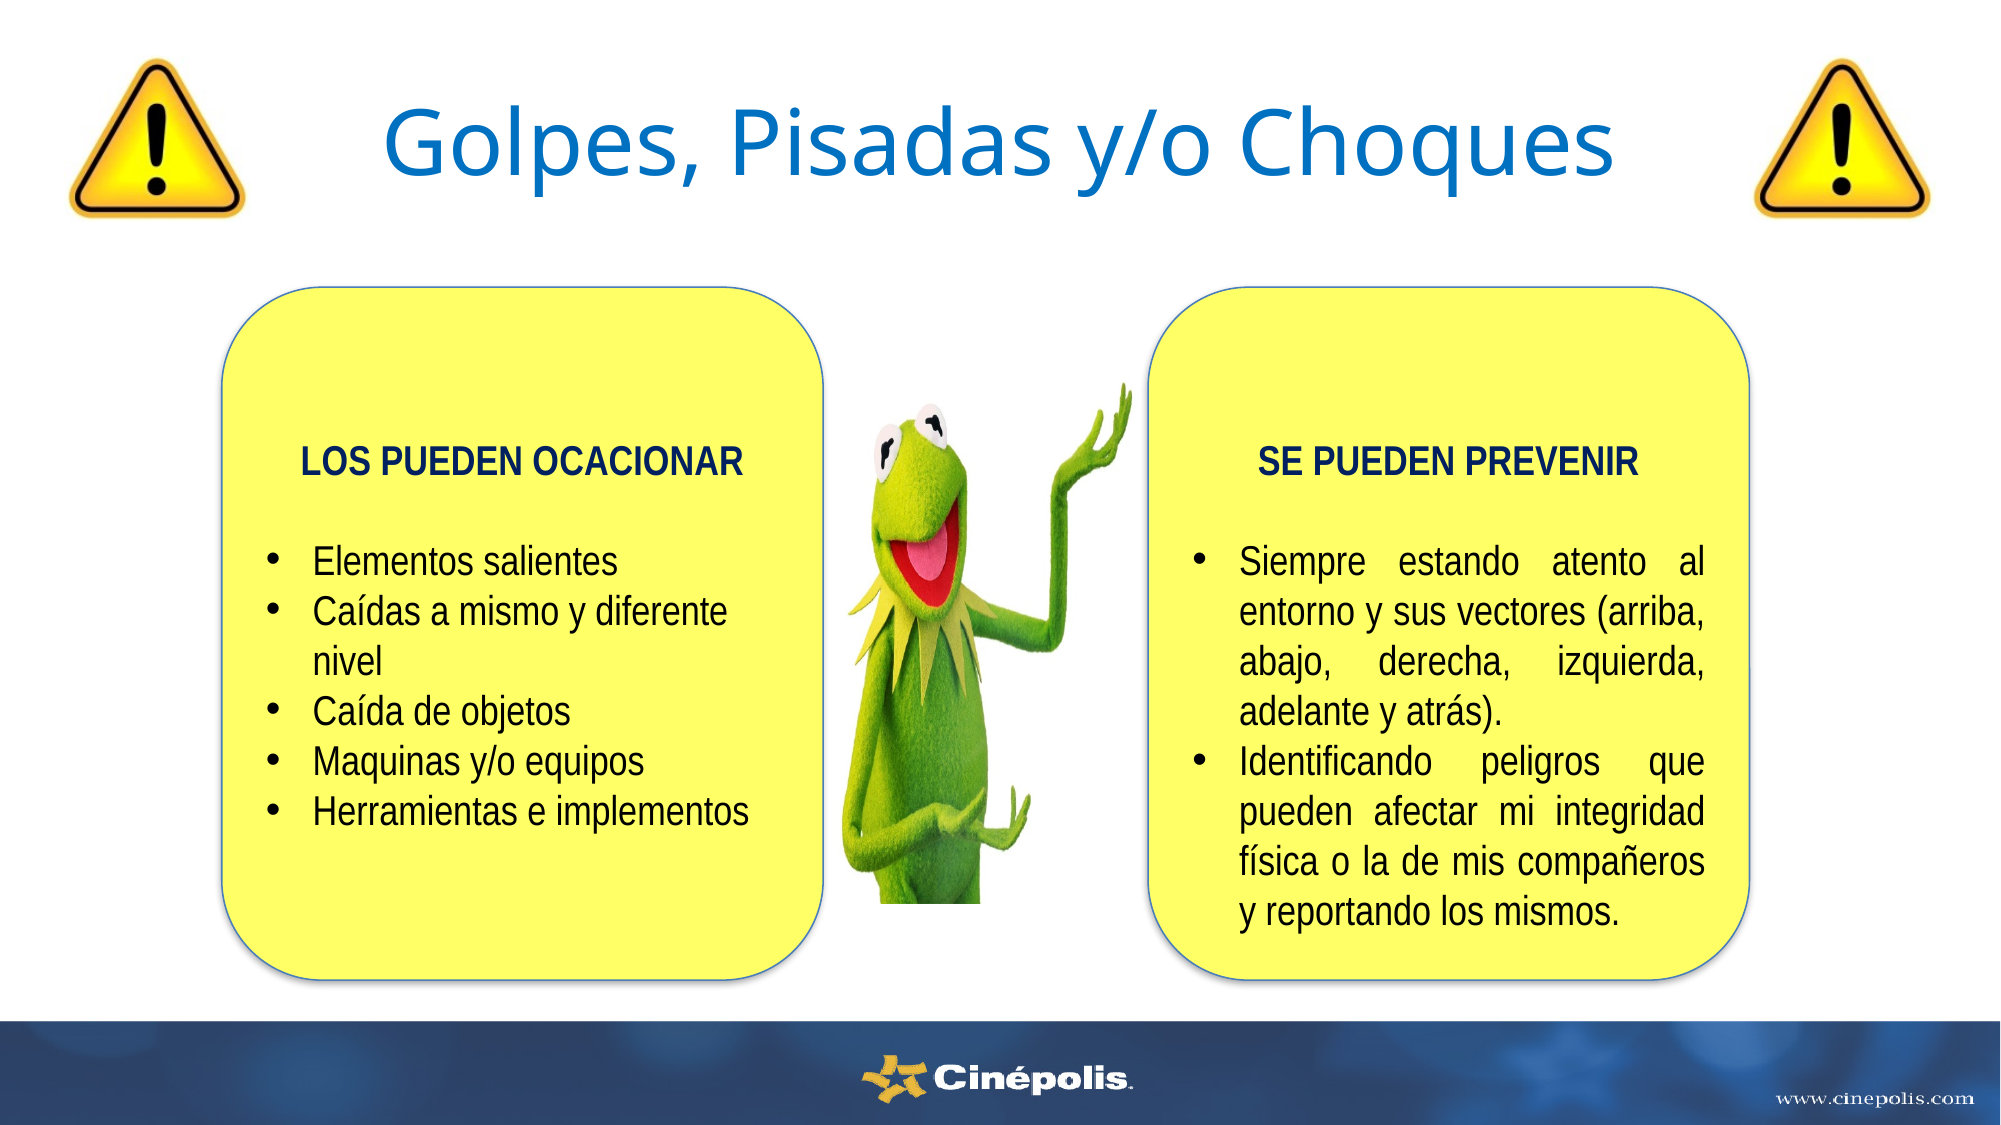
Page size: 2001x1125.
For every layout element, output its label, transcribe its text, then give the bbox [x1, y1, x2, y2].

picture [0, 0, 2001, 1125]
title Golpes, Pisadas y/o Choques [99, 45, 1900, 233]
text_box SE PUEDEN PREVENIR Siempre estando atento al entorno y sus vectores (arriba, abajo, derecha, izquierda, adelante y atrás). Identificando peligros que pueden afectar mi integridad física o la de mis compañeros y reportando los mismos. [1147, 286, 1751, 981]
text_box LOS PUEDEN OCACIONAR Elementos salientes Caídas a mismo y diferente nivel Caída de objetos Maquinas y/o equipos Herramientas e implementos [220, 286, 824, 981]
